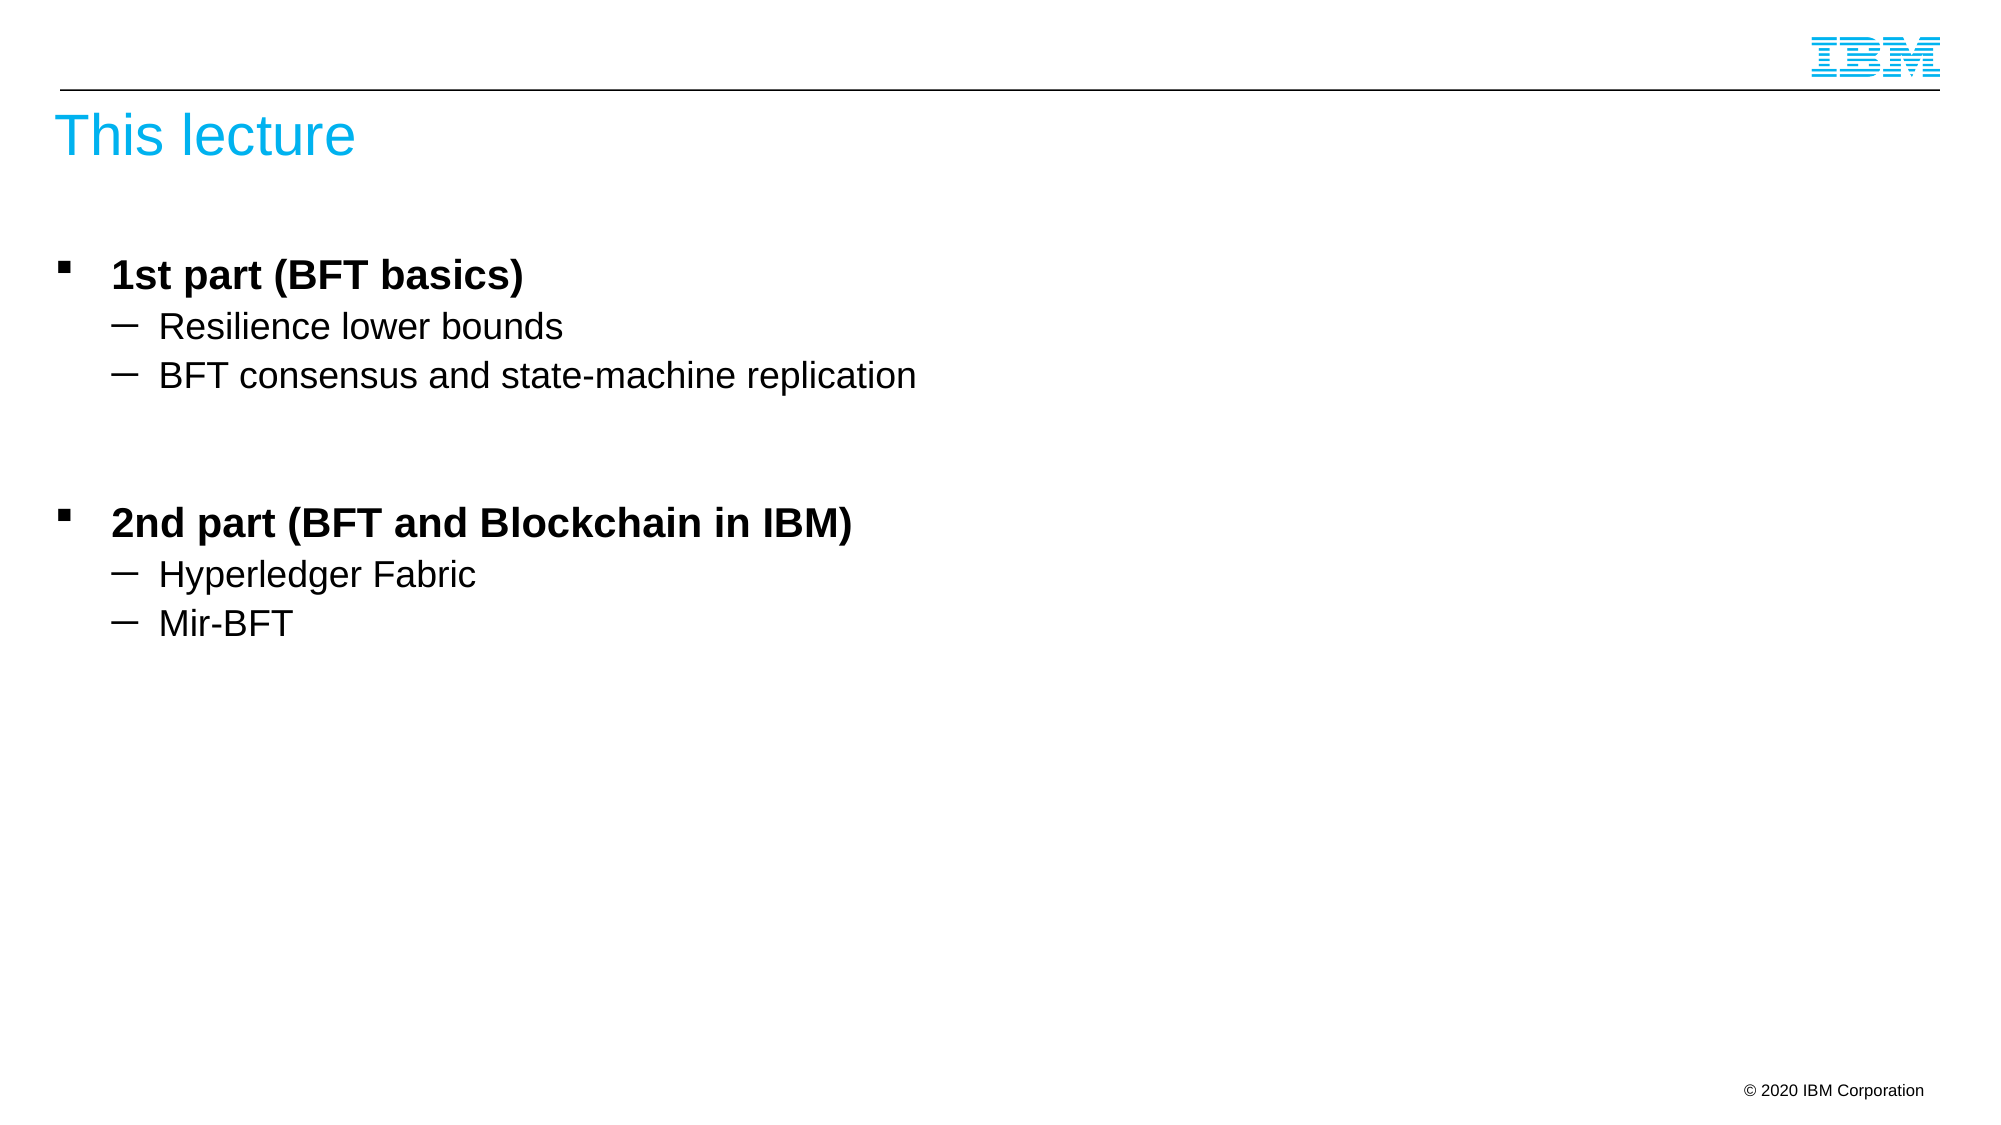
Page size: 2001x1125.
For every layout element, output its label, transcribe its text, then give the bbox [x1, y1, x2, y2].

picture [1811, 37, 1940, 77]
list 1st part (BFT basics) Resilience lower bounds BFT consensus and state-machine replication 2nd part (BFT and Blockchain in IBM) Hyperledger Fabric Mir-BFT [39, 240, 1940, 1043]
title This lecture [39, 97, 1940, 218]
